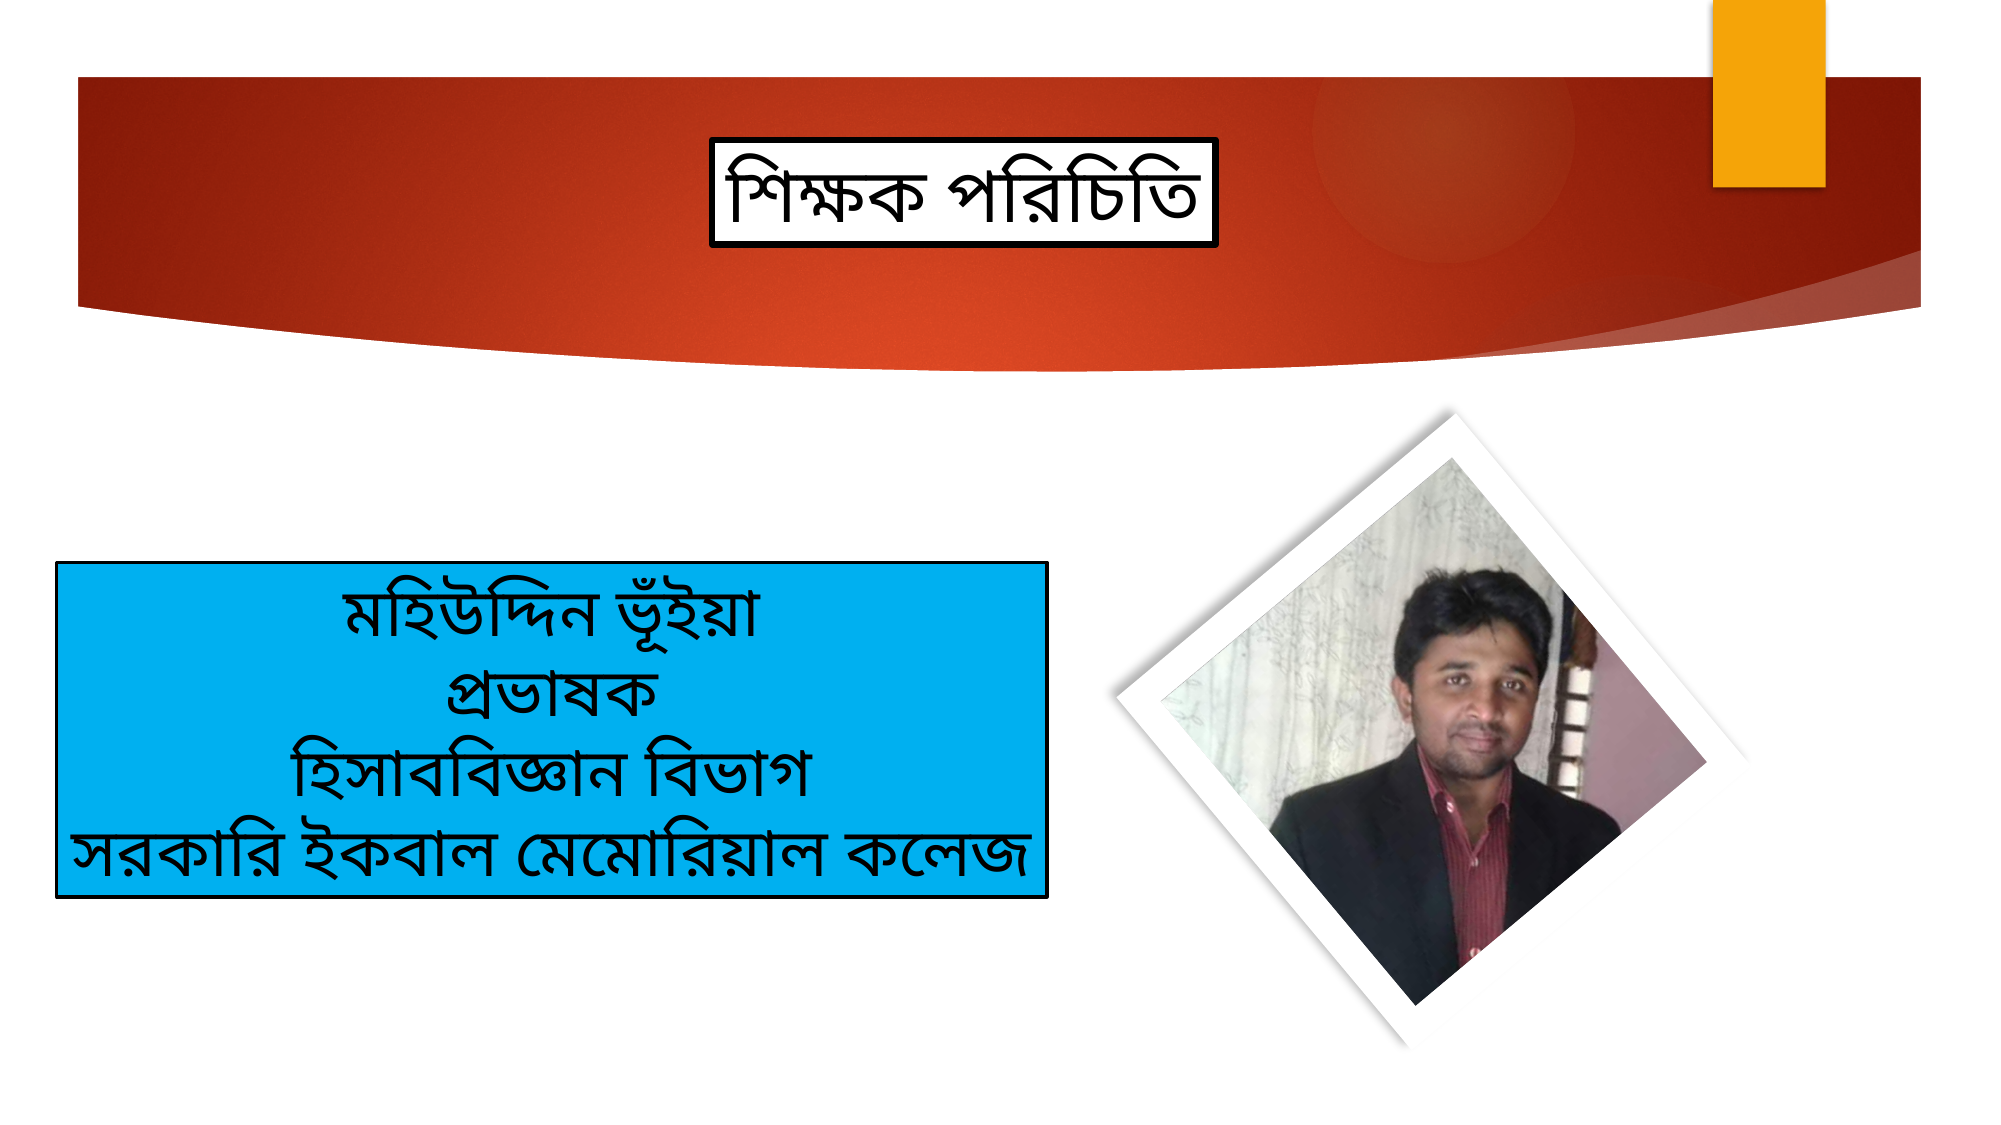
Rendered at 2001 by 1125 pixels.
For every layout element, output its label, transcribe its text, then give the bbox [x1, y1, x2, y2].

text_box শিক্ষক পরিচিতি [711, 138, 1217, 246]
picture [1162, 459, 1706, 1005]
text_box মহিউদ্দিন ভূঁইয়া প্রভাষক হিসাববিজ্ঞান বিভাগ সরকারি ইকবাল মেমোরিয়াল কলেজ [55, 561, 1049, 899]
